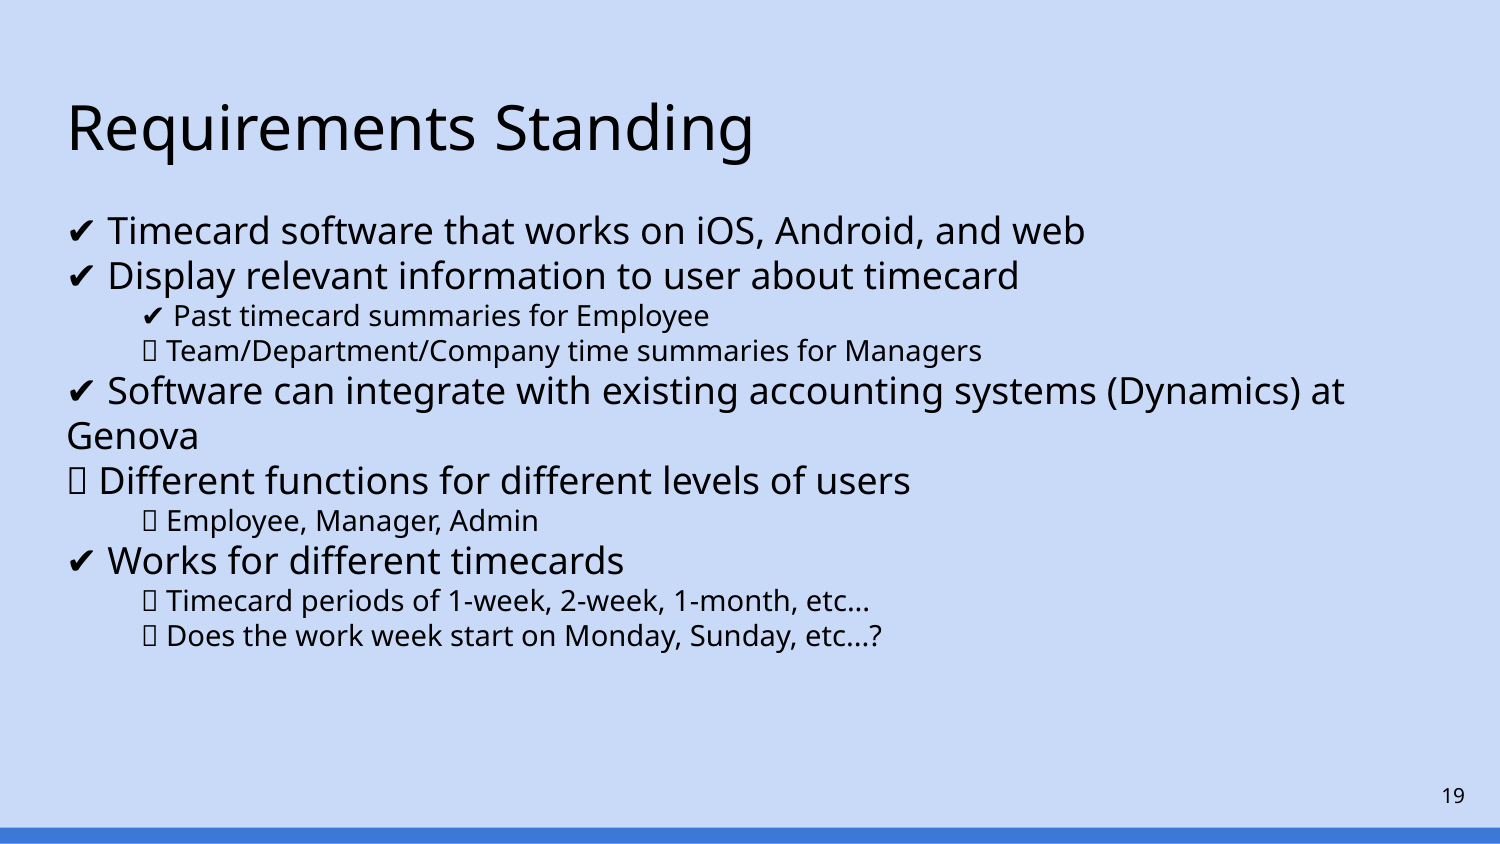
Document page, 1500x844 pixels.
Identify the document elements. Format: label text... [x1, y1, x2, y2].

list ✔️ Timecard software that works on iOS, Android, and web ✔️ Display relevant information to user about timecard ✔️ Past timecard summaries for Employee ❌ Team/Department/Company time summaries for Managers ✔️ Software can integrate with existing accounting systems (Dynamics) at Genova ❌ Different functions for different levels of users ❌ Employee, Manager, Admin ✔️ Works for different timecards ❌ Timecard periods of 1-week, 2-week, 1-month, etc... ❌ Does the work week start on Monday, Sunday, etc...? [51, 192, 1449, 750]
slide_number ‹#› [1389, 764, 1480, 830]
title Requirements Standing [51, 72, 1449, 174]
